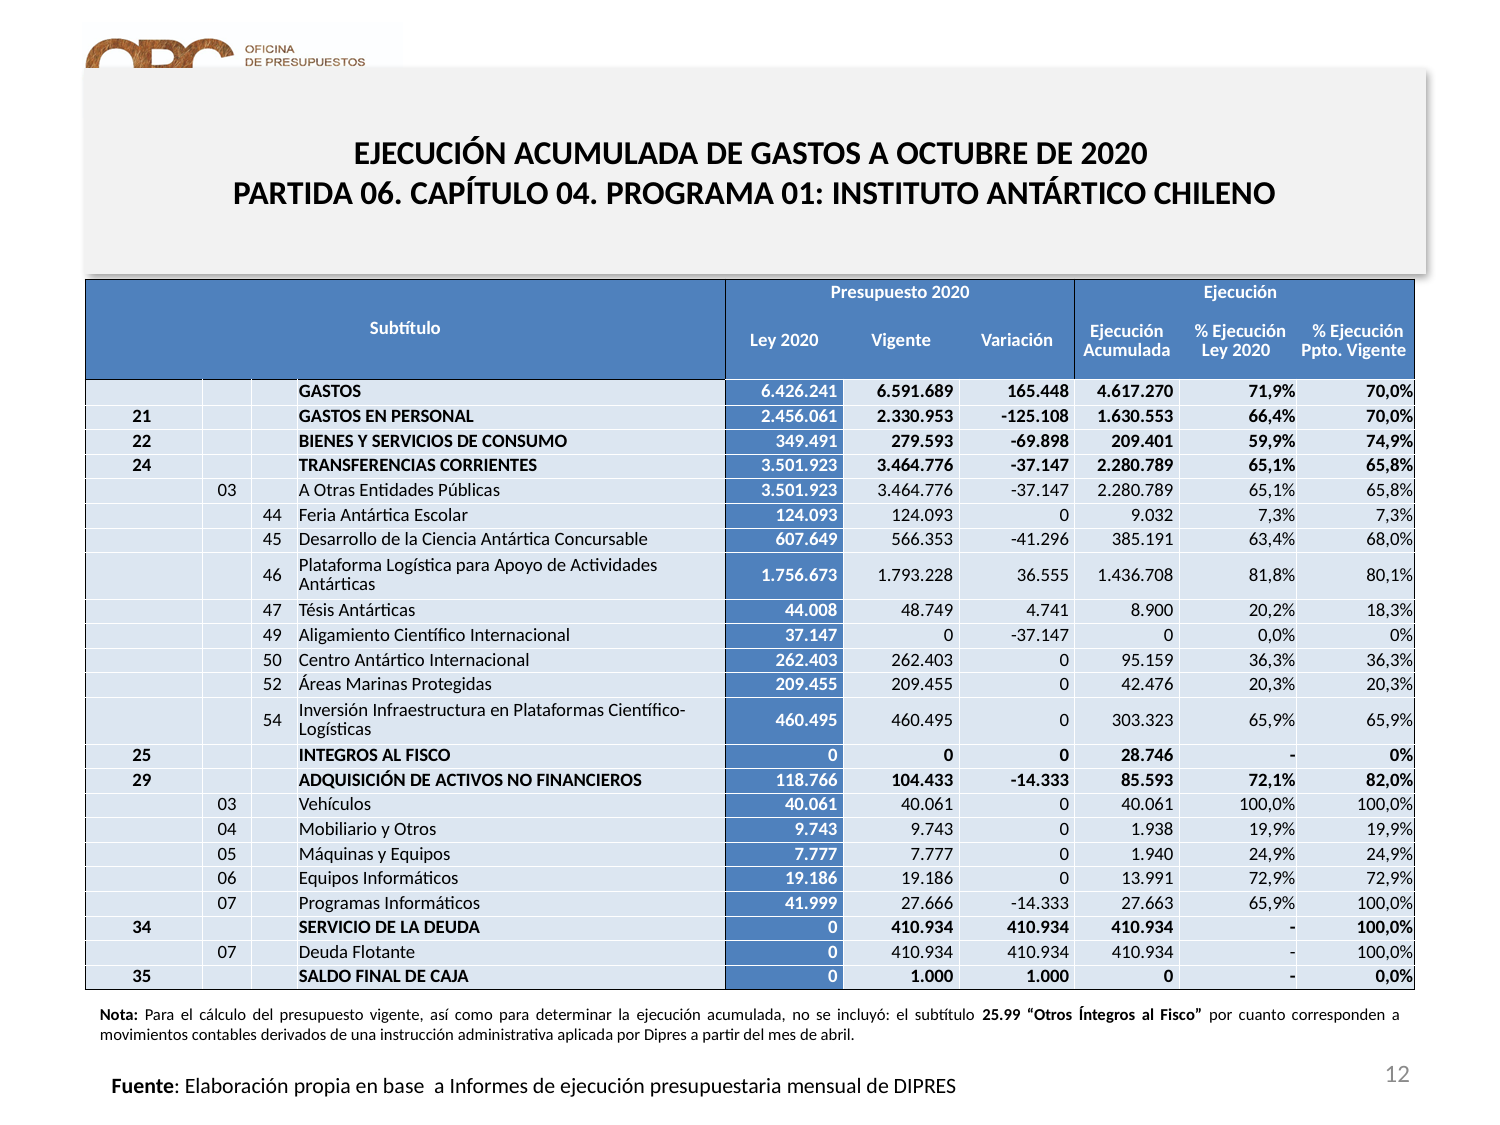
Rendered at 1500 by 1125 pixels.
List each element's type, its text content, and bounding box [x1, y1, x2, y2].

table_cell 63,4% [1180, 529, 1296, 552]
table_cell 1.000 [844, 966, 959, 989]
table_cell 19,9% [1180, 818, 1296, 842]
table_cell 279.593 [844, 430, 959, 454]
table_cell -14.333 [960, 892, 1074, 916]
table_cell 24 [86, 455, 202, 478]
table_cell 36,3% [1180, 649, 1296, 672]
table_cell 24,9% [1297, 843, 1414, 866]
table_cell 65,9% [1180, 698, 1296, 744]
table_cell 28.746 [1075, 745, 1179, 768]
table_cell 40.061 [844, 794, 959, 817]
table_cell 303.323 [1075, 698, 1179, 744]
table_cell 0 [960, 843, 1074, 866]
table_cell Centro Antártico Internacional [298, 649, 725, 672]
table_cell 34 [86, 917, 202, 940]
table_cell 1.940 [1075, 843, 1179, 866]
table_cell 0 [726, 966, 843, 989]
table_cell 0 [960, 867, 1074, 891]
table_cell 65,9% [1180, 892, 1296, 916]
table_cell 0,0% [1180, 624, 1296, 648]
table_cell [86, 479, 202, 503]
table_cell 04 [203, 818, 251, 842]
table_cell 410.934 [1075, 941, 1179, 965]
table_cell 36.555 [960, 553, 1074, 599]
table_cell 0 [726, 917, 843, 940]
table_cell 54 [252, 698, 297, 744]
table_cell 0 [844, 624, 959, 648]
table_cell 7.777 [844, 843, 959, 866]
table_cell 4.617.270 [1075, 380, 1179, 405]
table_cell [203, 406, 251, 429]
table_cell [252, 843, 297, 866]
table_cell Equipos Informáticos [298, 867, 725, 891]
table_cell 4.741 [960, 600, 1074, 623]
table_cell 22 [86, 430, 202, 454]
table_cell 9.032 [1075, 504, 1179, 528]
table_cell 1.938 [1075, 818, 1179, 842]
table_cell 49 [252, 624, 297, 648]
table_header Presupuesto 2020 [726, 280, 1074, 304]
table_cell 100,0% [1180, 794, 1296, 817]
table_cell 0 [844, 745, 959, 768]
table_cell 0 [726, 745, 843, 768]
table_cell [203, 649, 251, 672]
table_cell BIENES Y SERVICIOS DE CONSUMO [298, 430, 725, 454]
table_cell 29 [86, 769, 202, 793]
table_cell 82,0% [1297, 769, 1414, 793]
table_cell [86, 380, 202, 405]
table_cell 2.330.953 [844, 406, 959, 429]
table_cell 65,1% [1180, 455, 1296, 478]
table_cell [252, 406, 297, 429]
table_cell 0 [1075, 966, 1179, 989]
table_cell -37.147 [960, 624, 1074, 648]
table_cell 3.464.776 [844, 479, 959, 503]
table_cell 19.186 [844, 867, 959, 891]
table_cell 104.433 [844, 769, 959, 793]
table_cell 385.191 [1075, 529, 1179, 552]
table_cell 03 [203, 479, 251, 503]
table_cell 100,0% [1297, 794, 1414, 817]
table_cell 410.934 [1075, 917, 1179, 940]
table_cell [203, 624, 251, 648]
table_cell 70,0% [1297, 406, 1414, 429]
table_cell 65,8% [1297, 455, 1414, 478]
table_cell 74,9% [1297, 430, 1414, 454]
table_cell [252, 892, 297, 916]
table_cell 118.766 [726, 769, 843, 793]
table_cell 20,2% [1180, 600, 1296, 623]
table_cell -69.898 [960, 430, 1074, 454]
footer Fuente: Elaboración propia en base a Informes de ejecución presupuestaria mensual de DIPRES [96, 1064, 1074, 1101]
table_cell 100,0% [1297, 892, 1414, 916]
table_cell 2.456.061 [726, 406, 843, 429]
table_cell [86, 843, 202, 866]
table_cell SALDO FINAL DE CAJA [298, 966, 725, 989]
table_cell Aligamiento Científico Internacional [298, 624, 725, 648]
table_cell Programas Informáticos [298, 892, 725, 916]
table_cell 2.280.789 [1075, 479, 1179, 503]
table_cell [203, 769, 251, 793]
table_cell 37.147 [726, 624, 843, 648]
table_cell 18,3% [1297, 600, 1414, 623]
table_cell [86, 673, 202, 697]
table_cell 65,1% [1180, 479, 1296, 503]
table_cell -37.147 [960, 479, 1074, 503]
table_cell 27.663 [1075, 892, 1179, 916]
table_cell [252, 745, 297, 768]
table_cell [252, 867, 297, 891]
table_cell 460.495 [844, 698, 959, 744]
table_cell 6.591.689 [844, 380, 959, 405]
table_cell 47 [252, 600, 297, 623]
table_cell Plataforma Logística para Apoyo de Actividades Antárticas [298, 553, 725, 599]
table_cell Deuda Flotante [298, 941, 725, 965]
table_cell Ejecución Acumulada [1075, 304, 1179, 379]
table_cell 607.649 [726, 529, 843, 552]
table_cell [203, 553, 251, 599]
table_cell - [1180, 941, 1296, 965]
table_cell 1.630.553 [1075, 406, 1179, 429]
table_cell [86, 600, 202, 623]
table_cell 0 [960, 818, 1074, 842]
table_cell 124.093 [726, 504, 843, 528]
table_cell 209.401 [1075, 430, 1179, 454]
table_cell [252, 794, 297, 817]
table_cell 0 [960, 649, 1074, 672]
table_cell 410.934 [960, 941, 1074, 965]
table_cell 72,1% [1180, 769, 1296, 793]
table_cell 460.495 [726, 698, 843, 744]
table_cell 3.464.776 [844, 455, 959, 478]
table_cell [86, 553, 202, 599]
table_cell 27.666 [844, 892, 959, 916]
table_cell 100,0% [1297, 941, 1414, 965]
table_cell [86, 818, 202, 842]
table_cell GASTOS EN PERSONAL [298, 406, 725, 429]
table_cell 1.000 [960, 966, 1074, 989]
table_cell 85.593 [1075, 769, 1179, 793]
table_cell 1.756.673 [726, 553, 843, 599]
table_cell Áreas Marinas Protegidas [298, 673, 725, 697]
table_cell -41.296 [960, 529, 1074, 552]
table_cell Ley 2020 [726, 304, 843, 379]
table_cell [203, 504, 251, 528]
table_cell 68,0% [1297, 529, 1414, 552]
table_cell SERVICIO DE LA DEUDA [298, 917, 725, 940]
table_cell 46 [252, 553, 297, 599]
table_cell 7,3% [1180, 504, 1296, 528]
table_cell ADQUISICIÓN DE ACTIVOS NO FINANCIEROS [298, 769, 725, 793]
table_cell 41.999 [726, 892, 843, 916]
table_cell [86, 504, 202, 528]
table_cell 124.093 [844, 504, 959, 528]
table_cell 80,1% [1297, 553, 1414, 599]
table_cell 48.749 [844, 600, 959, 623]
table_cell - [1180, 966, 1296, 989]
table_cell [203, 698, 251, 744]
table_cell Tésis Antárticas [298, 600, 725, 623]
table_cell [203, 966, 251, 989]
table_cell [86, 941, 202, 965]
table_cell 36,3% [1297, 649, 1414, 672]
table_cell 349.491 [726, 430, 843, 454]
table_cell [203, 380, 251, 405]
table_cell 65,9% [1297, 698, 1414, 744]
table_cell 410.934 [960, 917, 1074, 940]
table_cell 07 [203, 892, 251, 916]
table_cell 9.743 [726, 818, 843, 842]
table_cell 0 [1075, 624, 1179, 648]
table_cell 100,0% [1297, 917, 1414, 940]
table_cell [252, 769, 297, 793]
table_cell [86, 698, 202, 744]
table_cell 07 [203, 941, 251, 965]
table_cell Inversión Infraestructura en Plataformas Científico-Logísticas [298, 698, 725, 744]
table_cell 59,9% [1180, 430, 1296, 454]
table_cell [203, 745, 251, 768]
table_cell 3.501.923 [726, 455, 843, 478]
table_cell 50 [252, 649, 297, 672]
table_cell [252, 380, 297, 405]
table_cell 24,9% [1180, 843, 1296, 866]
table_cell 70,0% [1297, 380, 1414, 405]
table_cell 71,9% [1180, 380, 1296, 405]
table_cell 0,0% [1297, 966, 1414, 989]
table_cell -37.147 [960, 455, 1074, 478]
table_cell 6.426.241 [726, 380, 843, 405]
table_cell [252, 917, 297, 940]
table_cell 72,9% [1297, 867, 1414, 891]
table_cell 410.934 [844, 917, 959, 940]
table_cell [203, 430, 251, 454]
table_cell Vehículos [298, 794, 725, 817]
table_cell [86, 794, 202, 817]
table_cell 209.455 [726, 673, 843, 697]
table_cell INTEGROS AL FISCO [298, 745, 725, 768]
table_cell 05 [203, 843, 251, 866]
table_cell 0 [960, 794, 1074, 817]
table_cell [86, 529, 202, 552]
table_cell 9.743 [844, 818, 959, 842]
table_cell Máquinas y Equipos [298, 843, 725, 866]
table_cell 7,3% [1297, 504, 1414, 528]
table_cell 566.353 [844, 529, 959, 552]
table_cell GASTOS [298, 380, 725, 405]
table_cell A Otras Entidades Públicas [298, 479, 725, 503]
table_cell 40.061 [726, 794, 843, 817]
table_cell [252, 966, 297, 989]
table_cell [203, 600, 251, 623]
table_cell [252, 479, 297, 503]
table_cell 1.793.228 [844, 553, 959, 599]
table_cell TRANSFERENCIAS CORRIENTES [298, 455, 725, 478]
table_cell [252, 818, 297, 842]
table_cell 0% [1297, 745, 1414, 768]
slide_number 12 [1074, 1042, 1425, 1103]
table_cell - [1180, 917, 1296, 940]
table_cell 25 [86, 745, 202, 768]
table_cell 35 [86, 966, 202, 989]
table_cell 52 [252, 673, 297, 697]
table_cell 21 [86, 406, 202, 429]
table_cell [252, 941, 297, 965]
table_cell Vigente [843, 304, 959, 379]
table_cell % Ejecución Ley 2020 [1179, 304, 1297, 379]
table_cell 20,3% [1297, 673, 1414, 697]
table_cell 06 [203, 867, 251, 891]
table_cell 410.934 [844, 941, 959, 965]
table_cell 7.777 [726, 843, 843, 866]
table_cell 8.900 [1075, 600, 1179, 623]
table_cell 44 [252, 504, 297, 528]
table_cell 40.061 [1075, 794, 1179, 817]
table_cell 13.991 [1075, 867, 1179, 891]
table_cell 19,9% [1297, 818, 1414, 842]
table_cell [252, 455, 297, 478]
table_cell 44.008 [726, 600, 843, 623]
table_cell 2.280.789 [1075, 455, 1179, 478]
table_cell 20,3% [1180, 673, 1296, 697]
title EJECUCIÓN ACUMULADA DE GASTOS A OCTUBRE DE 2020 PARTIDA 06. CAPÍTULO 04. PROGRAMA 01: INSTITUTO ANTÁRTICO CHILENO [85, 69, 1425, 273]
table_cell 0 [960, 698, 1074, 744]
table_cell 72,9% [1180, 867, 1296, 891]
table_cell [86, 867, 202, 891]
table_cell 19.186 [726, 867, 843, 891]
table_cell 209.455 [844, 673, 959, 697]
table_cell Variación [959, 304, 1074, 379]
text_box Nota: Para el cálculo del presupuesto vigente, así como para determinar la ejecución acumulada, no se incluyó: el subtítulo 25.99 “Otros Íntegros al Fisco” por cuanto corresponden a movimientos contables derivados de una instrucción administrativa aplicada por Dipres a partir del mes de abril. [85, 996, 1415, 1051]
table_cell 66,4% [1180, 406, 1296, 429]
table_cell 0 [960, 745, 1074, 768]
table_cell 0 [960, 673, 1074, 697]
table_cell 262.403 [844, 649, 959, 672]
table_cell 42.476 [1075, 673, 1179, 697]
table_cell [203, 917, 251, 940]
table_cell 03 [203, 794, 251, 817]
table_header Subtítulo [86, 280, 725, 379]
table_cell [86, 649, 202, 672]
table_cell [86, 624, 202, 648]
table_cell 3.501.923 [726, 479, 843, 503]
table_header Ejecución [1075, 280, 1414, 304]
table_cell - [1180, 745, 1296, 768]
table_cell % Ejecución Ppto. Vigente [1297, 304, 1414, 379]
table_cell 165.448 [960, 380, 1074, 405]
table_cell [86, 892, 202, 916]
table_cell 0 [960, 504, 1074, 528]
table_cell [203, 455, 251, 478]
table_cell Feria Antártica Escolar [298, 504, 725, 528]
table_cell 262.403 [726, 649, 843, 672]
table_cell 81,8% [1180, 553, 1296, 599]
table_cell -14.333 [960, 769, 1074, 793]
table_cell [203, 673, 251, 697]
table_cell 65,8% [1297, 479, 1414, 503]
table_cell -125.108 [960, 406, 1074, 429]
table_cell Mobiliario y Otros [298, 818, 725, 842]
table_cell 95.159 [1075, 649, 1179, 672]
table_cell [252, 430, 297, 454]
table_cell 0 [726, 941, 843, 965]
table_cell 1.436.708 [1075, 553, 1179, 599]
table_cell 0% [1297, 624, 1414, 648]
table_cell 45 [252, 529, 297, 552]
table_cell Desarrollo de la Ciencia Antártica Concursable [298, 529, 725, 552]
picture [82, 22, 403, 118]
table_cell [203, 529, 251, 552]
